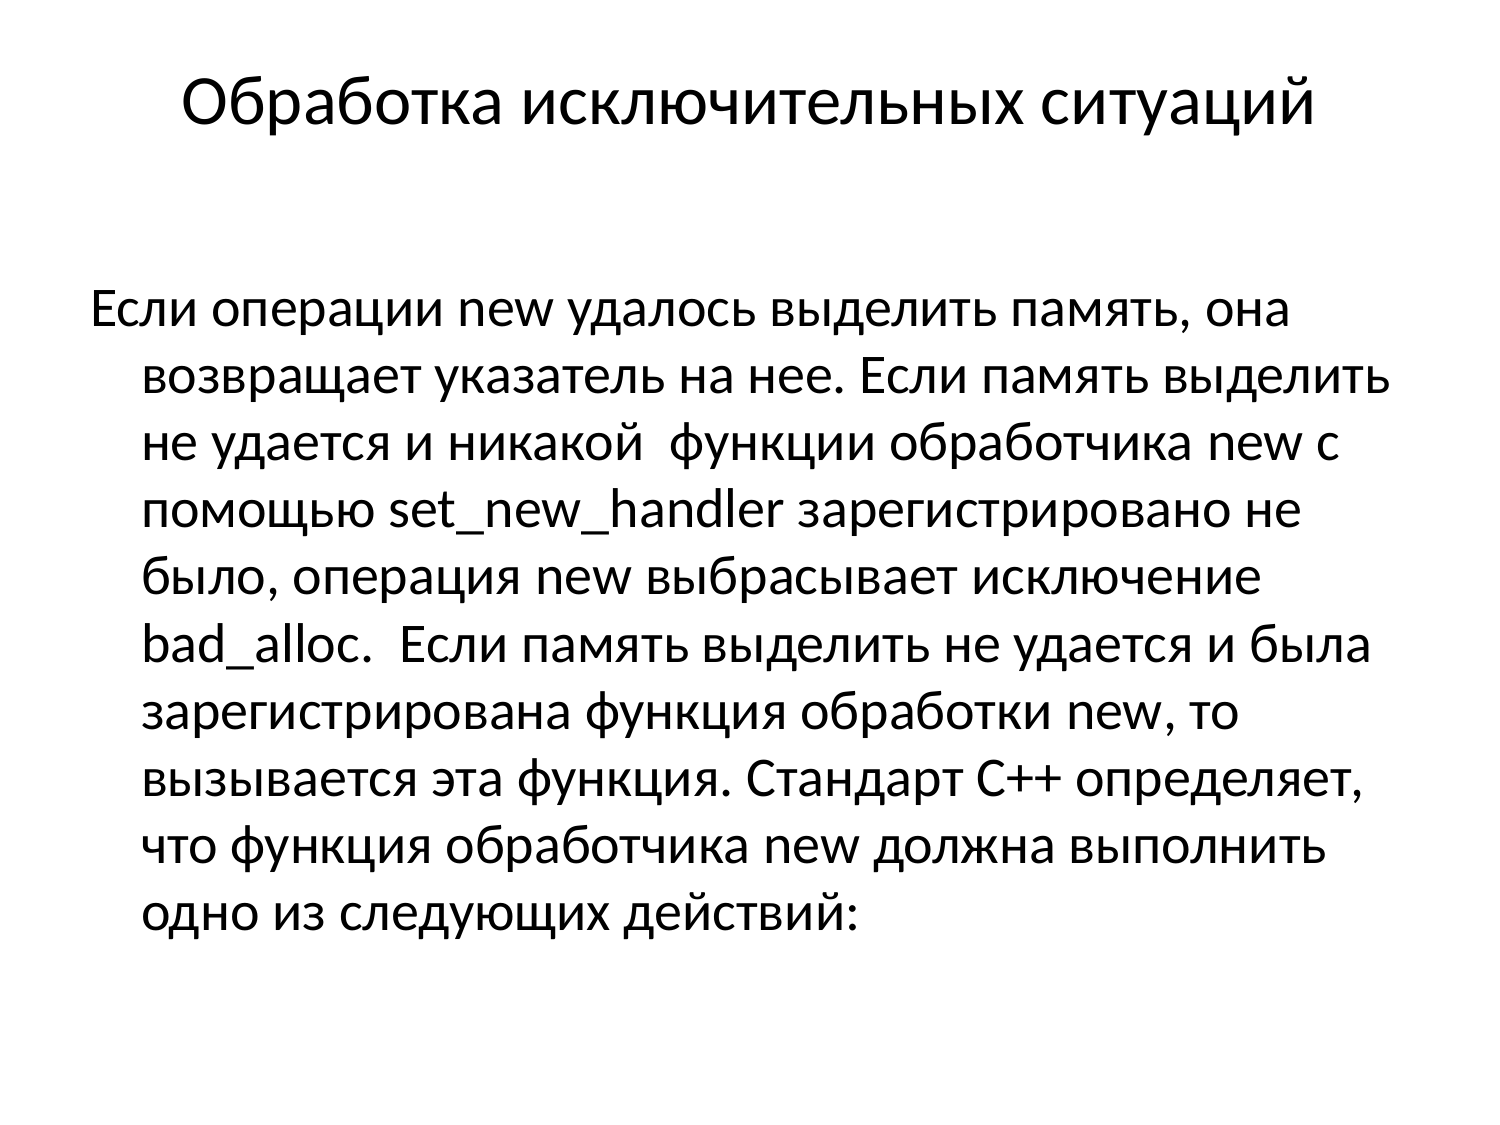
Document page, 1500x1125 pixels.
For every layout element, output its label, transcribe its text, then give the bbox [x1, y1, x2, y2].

title Обработка исключительных ситуаций [75, 45, 1425, 233]
list Если операции new удалось выделить память, она возвращает указатель на нее. Если память выделить не удается и никакой функции обработчика new с помощью set_new_handler зарегистрировано не было, операция new выбрасывает исключение bad_alloc. Если память выделить не удается и была зарегистрирована функция обработки new, то вызывается эта функция. Стандарт С++ определяет, что функция обработчика new должна выполнить одно из следующих действий: [75, 262, 1425, 1005]
